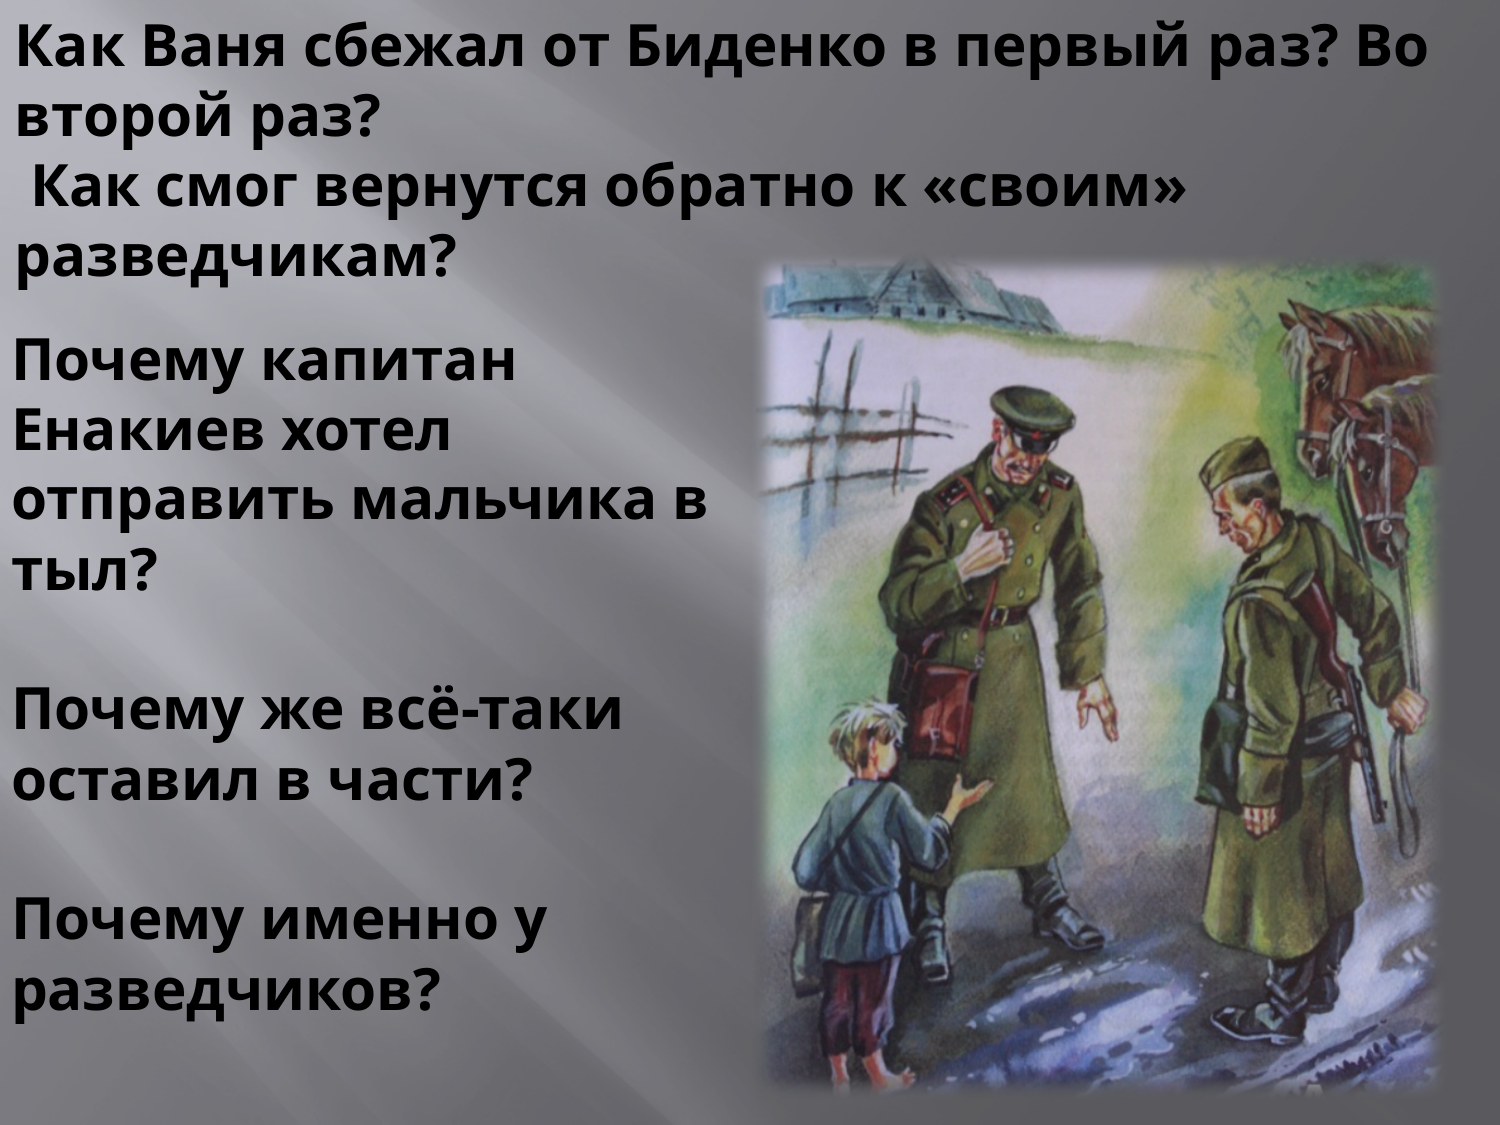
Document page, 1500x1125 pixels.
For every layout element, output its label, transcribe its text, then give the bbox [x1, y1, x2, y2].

text_box Как Ваня сбежал от Биденко в первый раз? Во второй раз? Как смог вернутся обратно к «своим» разведчикам? [0, 1, 1500, 296]
picture [749, 250, 1448, 1100]
text_box Почему капитан Енакиев хотел отправить мальчика в тыл? Почему же всё-таки оставил в части? Почему именно у разведчиков? [0, 314, 744, 1029]
